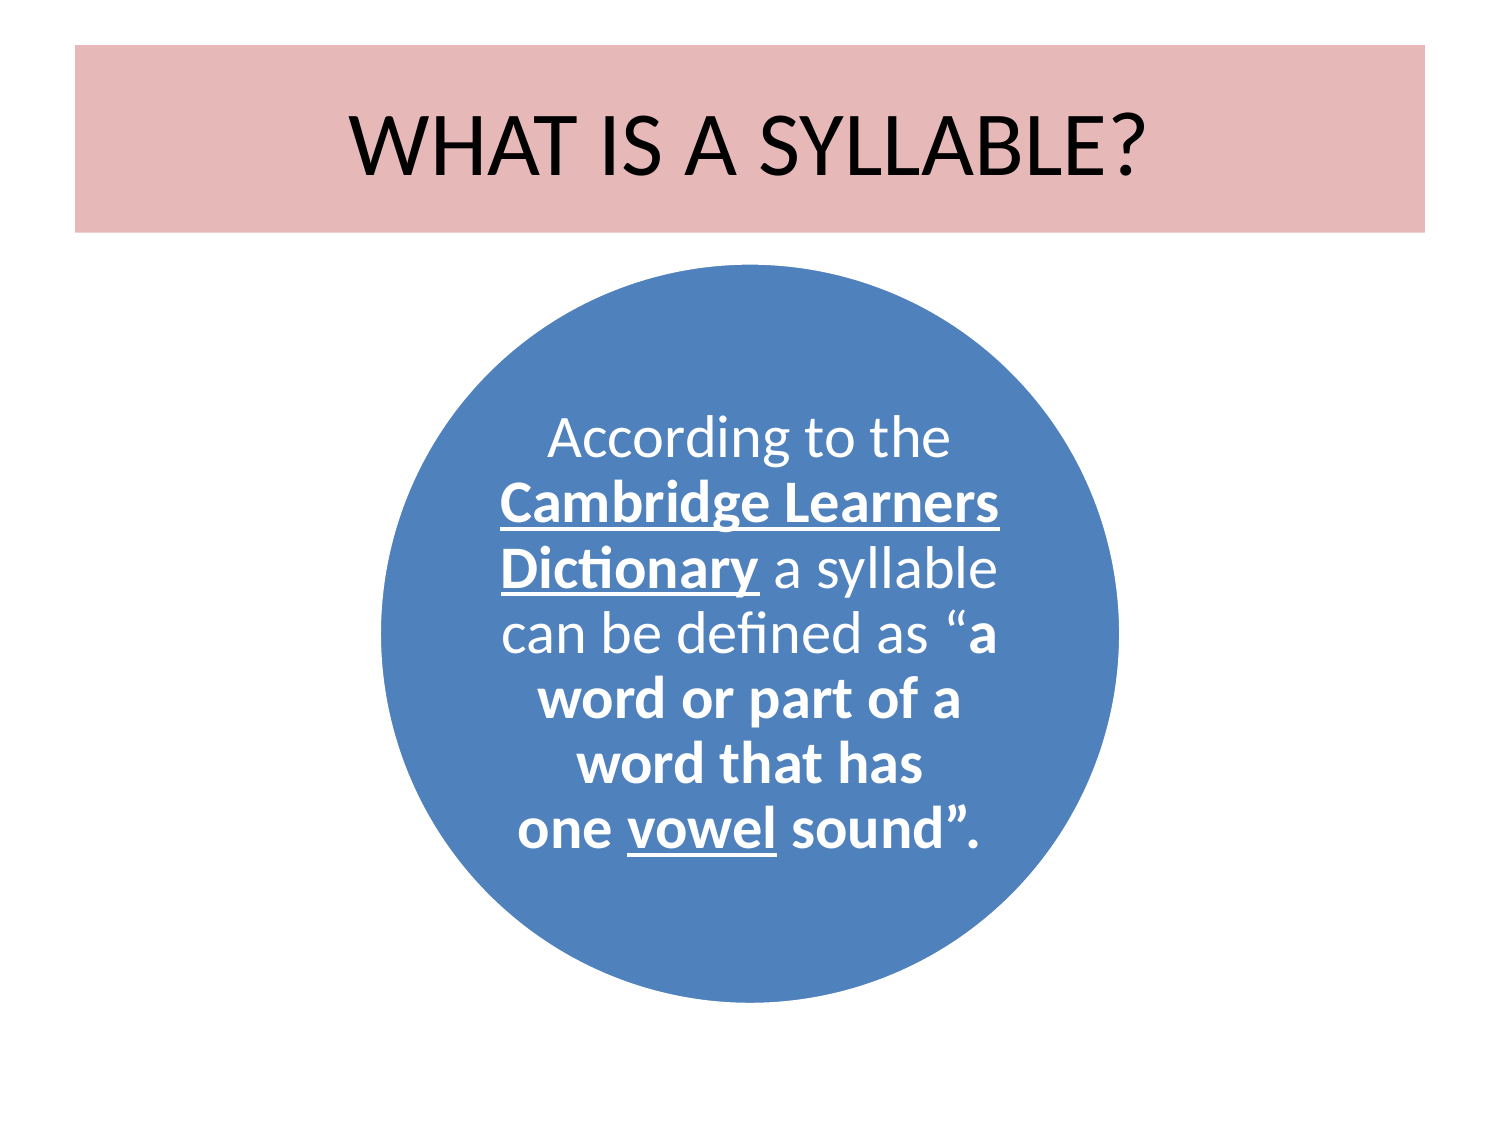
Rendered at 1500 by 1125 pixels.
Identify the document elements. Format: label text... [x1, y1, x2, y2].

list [74, 262, 1426, 1006]
title WHAT IS A SYLLABLE? [75, 45, 1425, 233]
